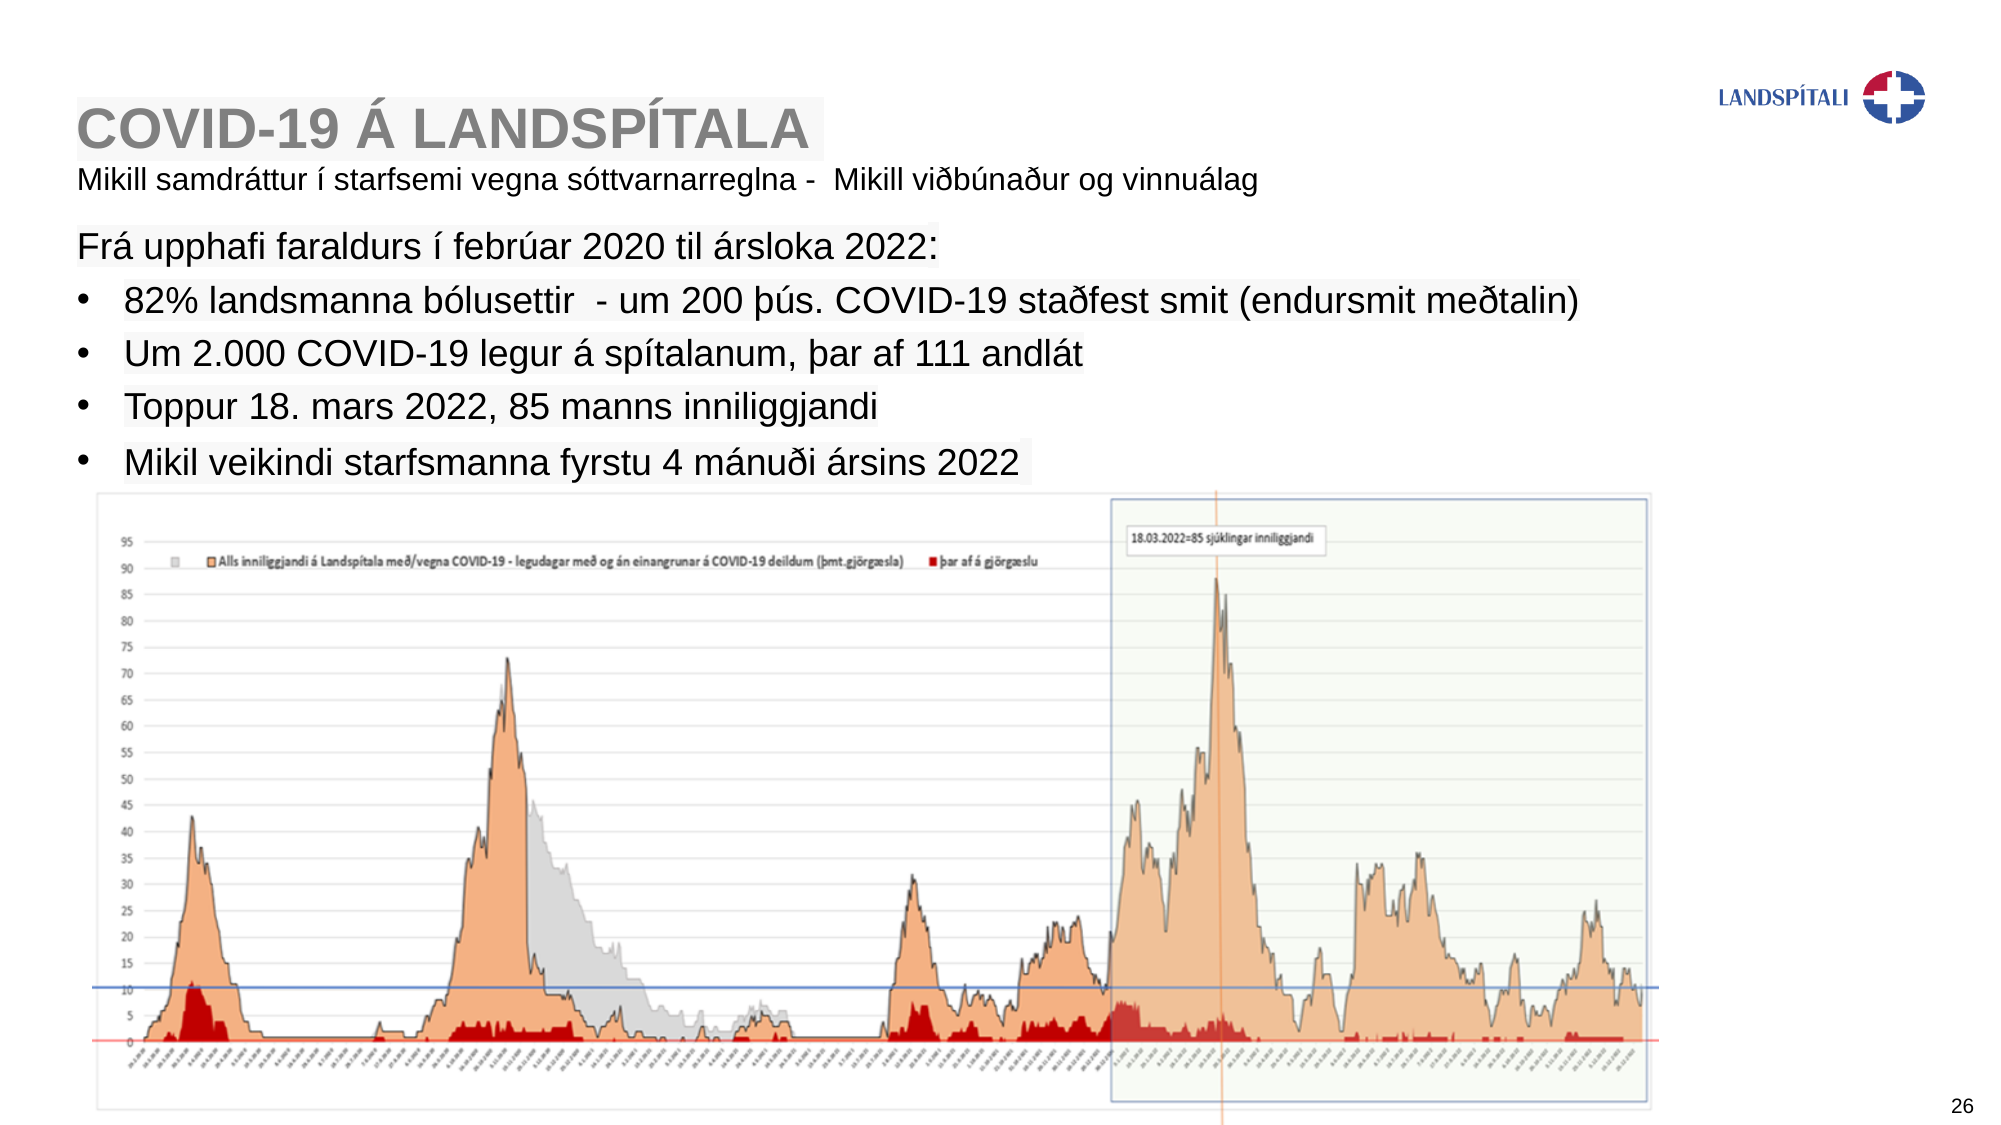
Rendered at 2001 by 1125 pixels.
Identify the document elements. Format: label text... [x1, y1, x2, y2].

picture [1712, 64, 1932, 92]
text_box COVID-19 á Landspítala Mikill samdráttur í starfsemi vegna sóttvarnarreglna - Mikill viðbúnaður og vinnuálag [62, 92, 1955, 206]
slide_number 26 [1925, 1084, 2000, 1125]
text_box Frá upphafi faraldurs í febrúar 2020 til ársloka 2022: 82% landsmanna bólusettir - um 200 þús. COVID-19 staðfest smit (endursmit meðtalin) Um 2.000 COVID-19 legur á spítalanum, þar af 111 andlát Toppur 18. mars 2022, 85 manns inniliggjandi Mikil veikindi starfsmanna fyrstu 4 mánuði ársins 2022 [62, 216, 1659, 780]
picture [92, 488, 1659, 1125]
